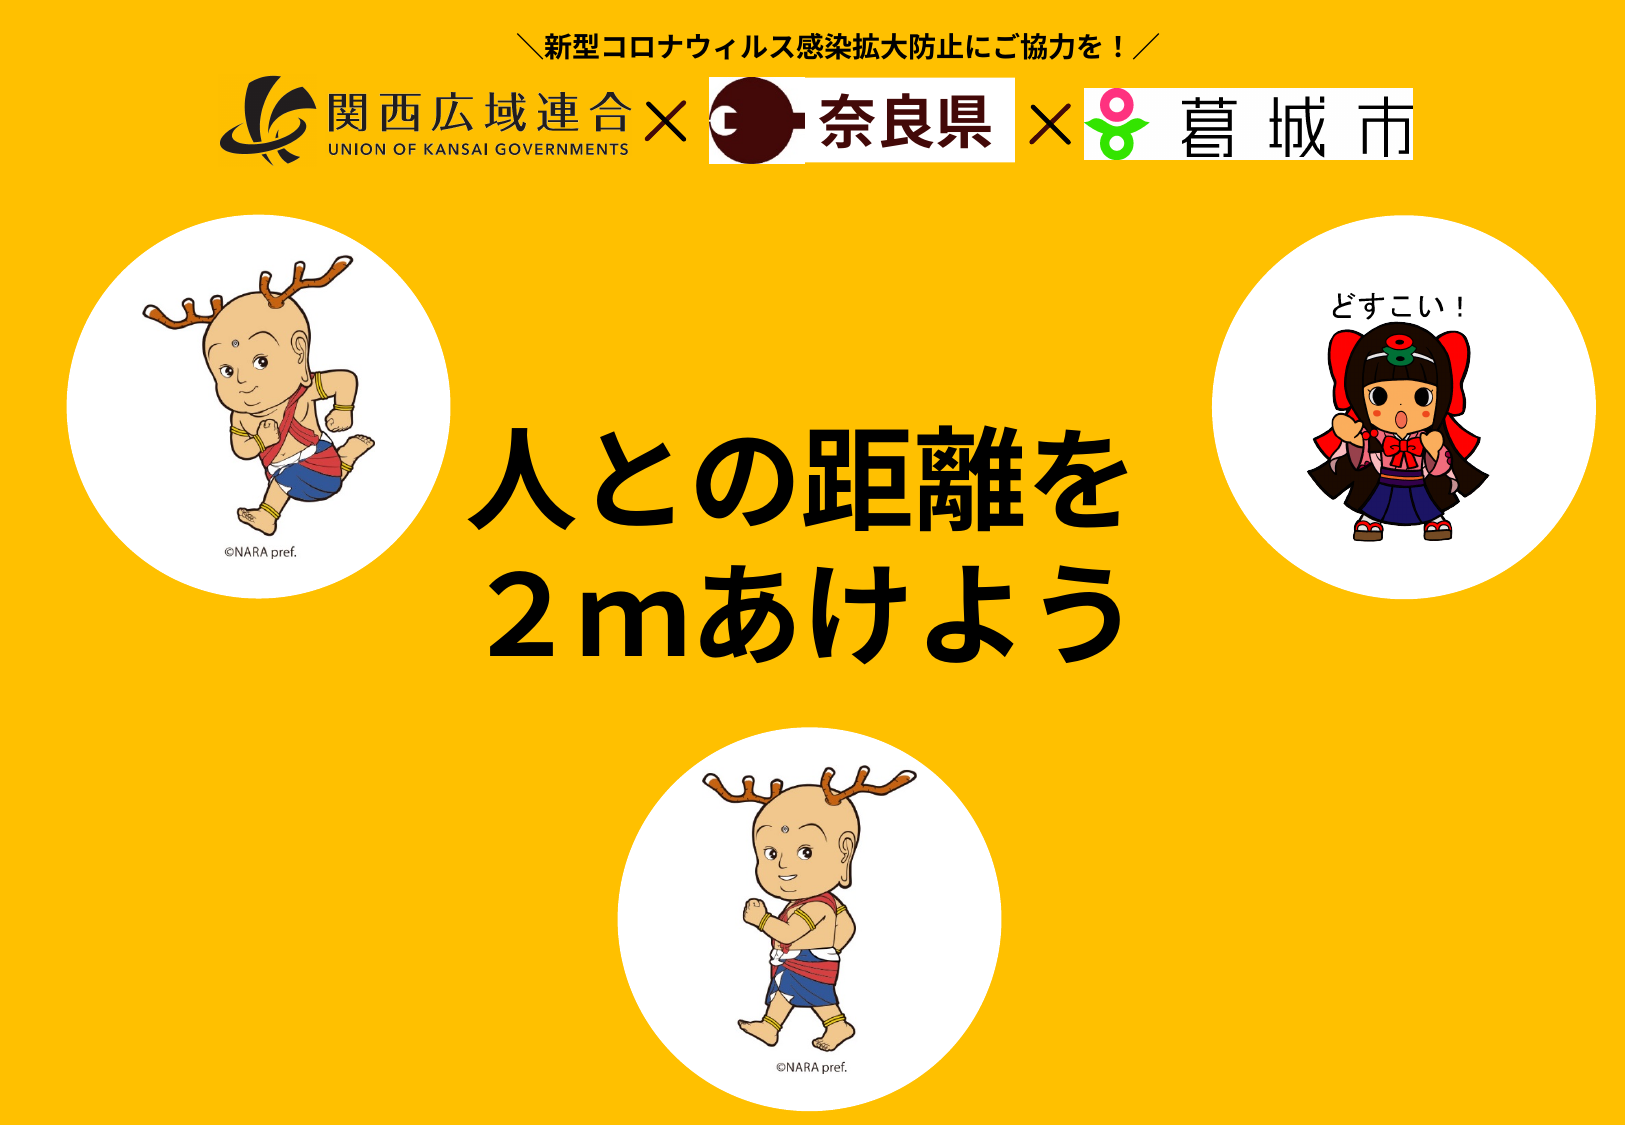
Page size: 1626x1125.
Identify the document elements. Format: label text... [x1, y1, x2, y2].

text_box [1211, 215, 1596, 600]
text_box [66, 214, 451, 599]
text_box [617, 727, 1002, 1112]
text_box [217, 22, 1413, 167]
text_box 人との距離を ２ｍあけよう [450, 401, 1212, 687]
